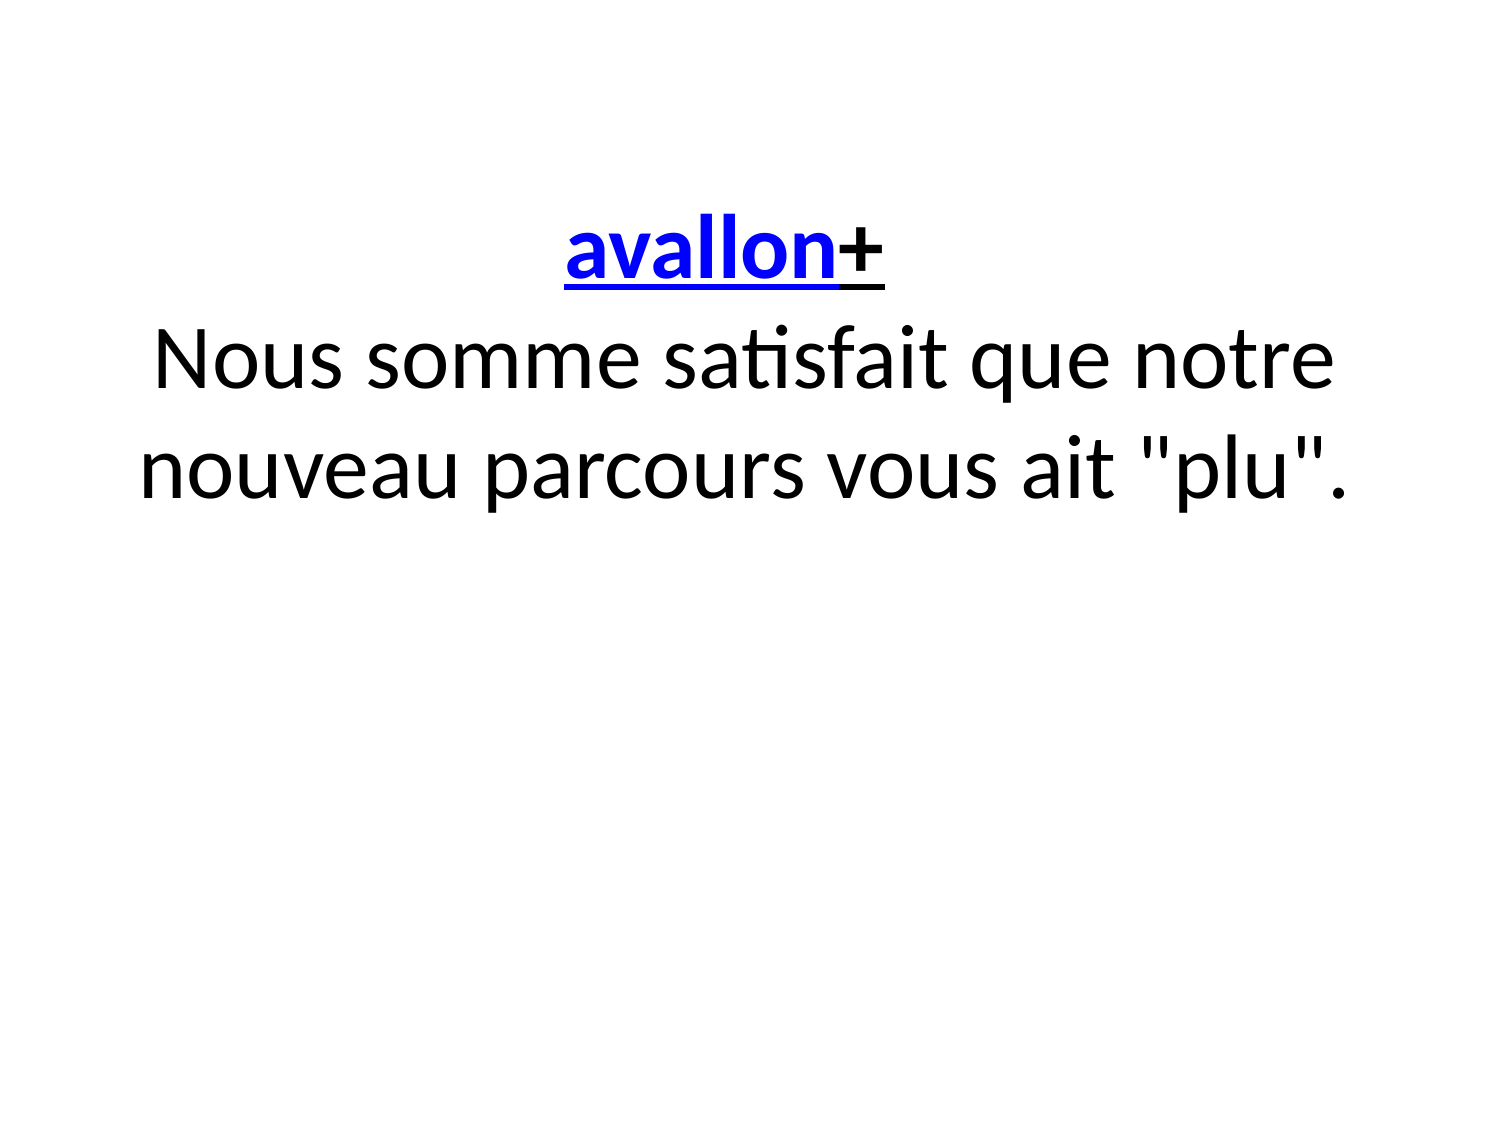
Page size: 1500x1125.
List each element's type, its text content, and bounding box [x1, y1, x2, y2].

title avallon+ Nous somme satisfait que notre nouveau parcours vous ait "plu". [70, 35, 1421, 998]
